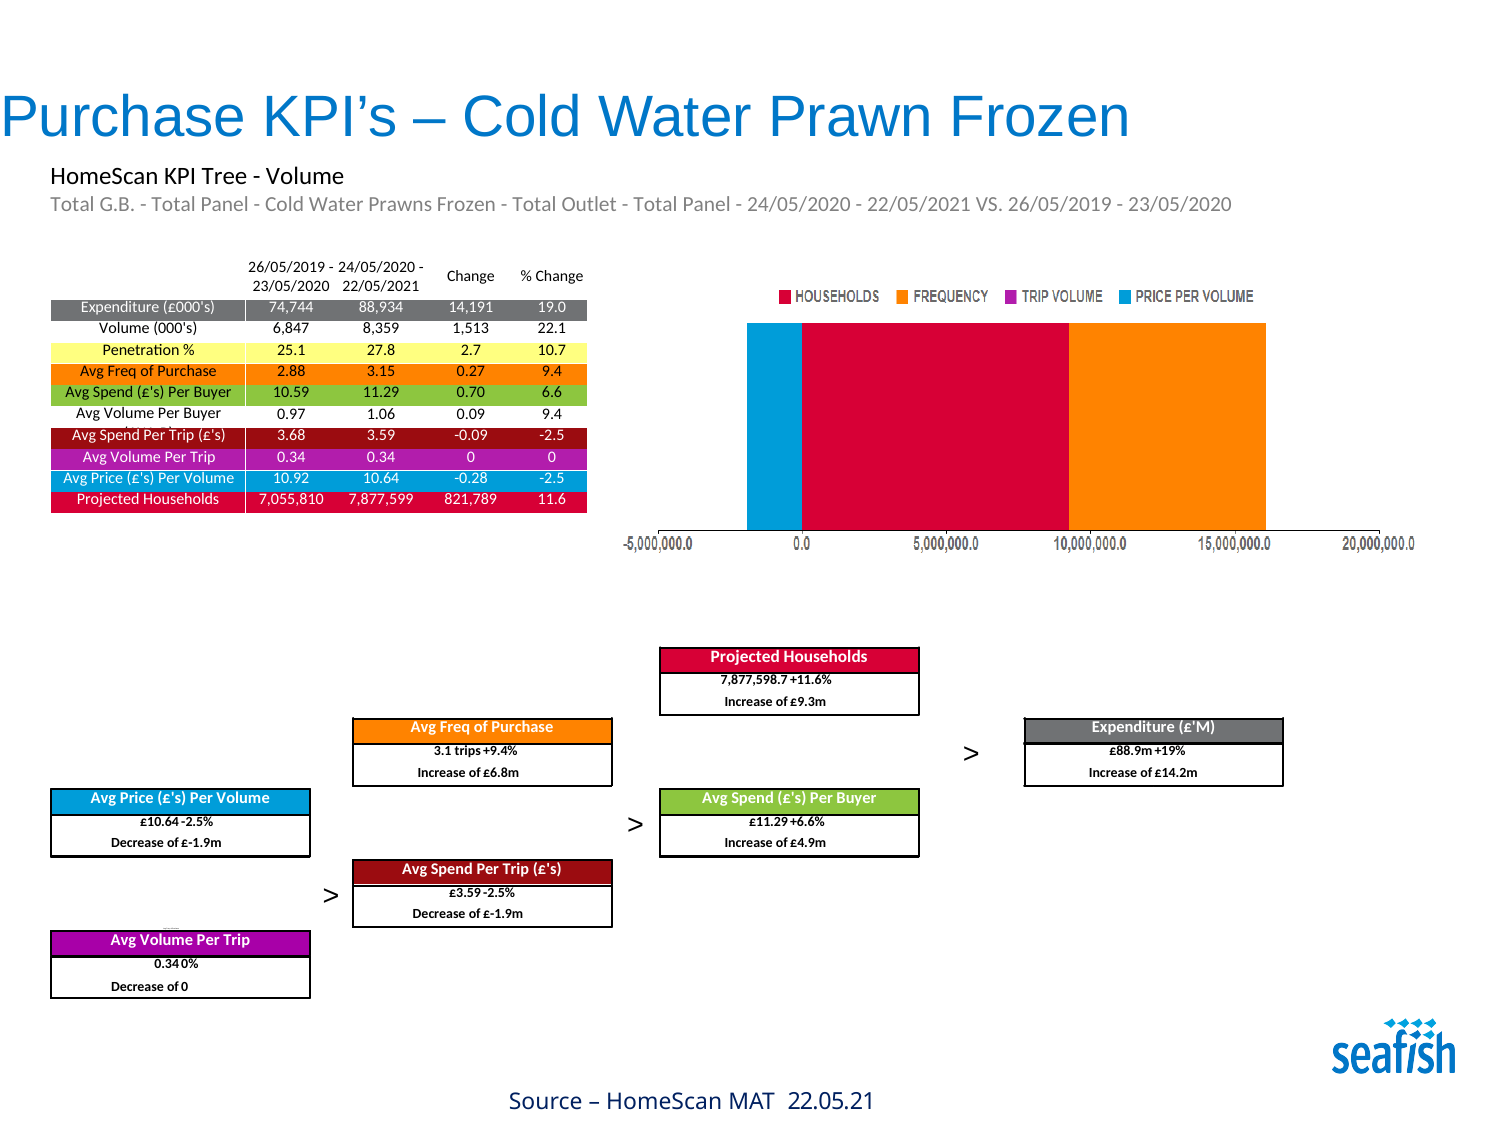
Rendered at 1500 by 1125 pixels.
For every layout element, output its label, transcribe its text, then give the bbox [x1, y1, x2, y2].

picture [1332, 1018, 1455, 1074]
picture [0, 114, 1500, 1012]
picture [782, 1082, 1048, 1119]
picture [1407, 1018, 1417, 1022]
text_box Source – HomeScan MAT [349, 1073, 799, 1123]
text_box Purchase KPI’s – Cold Water Prawn Frozen [0, 78, 1500, 114]
